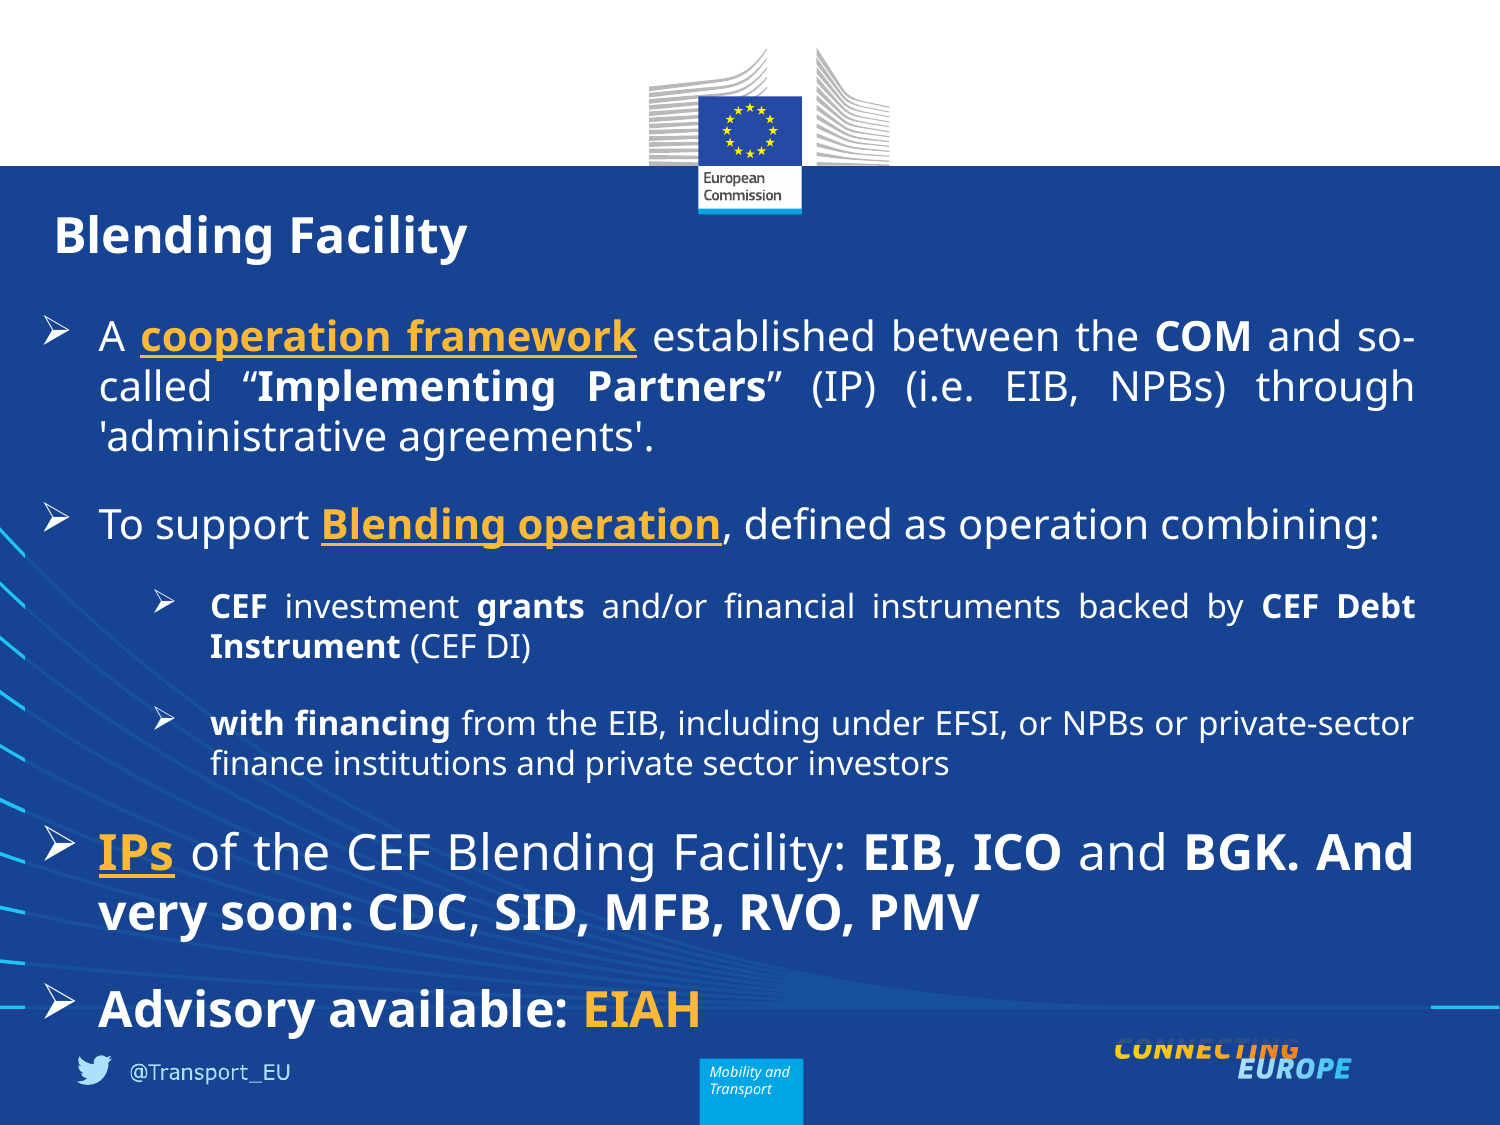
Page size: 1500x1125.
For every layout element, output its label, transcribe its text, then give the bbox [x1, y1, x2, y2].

picture [1112, 1045, 1355, 1081]
list A cooperation framework established between the COM and so-called “Implementing Partners” (IP) (i.e. EIB, NPBs) through 'administrative agreements'. To support Blending operation, defined as operation combining: CEF investment grants and/or financial instruments backed by CEF Debt Instrument (CEF DI) with financing from the EIB, including under EFSI, or NPBs or private-sector finance institutions and private sector investors IPs of the CEF Blending Facility: EIB, ICO and BGK. And very soon: CDC, SID, MFB, RVO, PMV Advisory available: EIAH [25, 302, 1431, 1045]
title Blending Facility [53, 196, 1404, 291]
